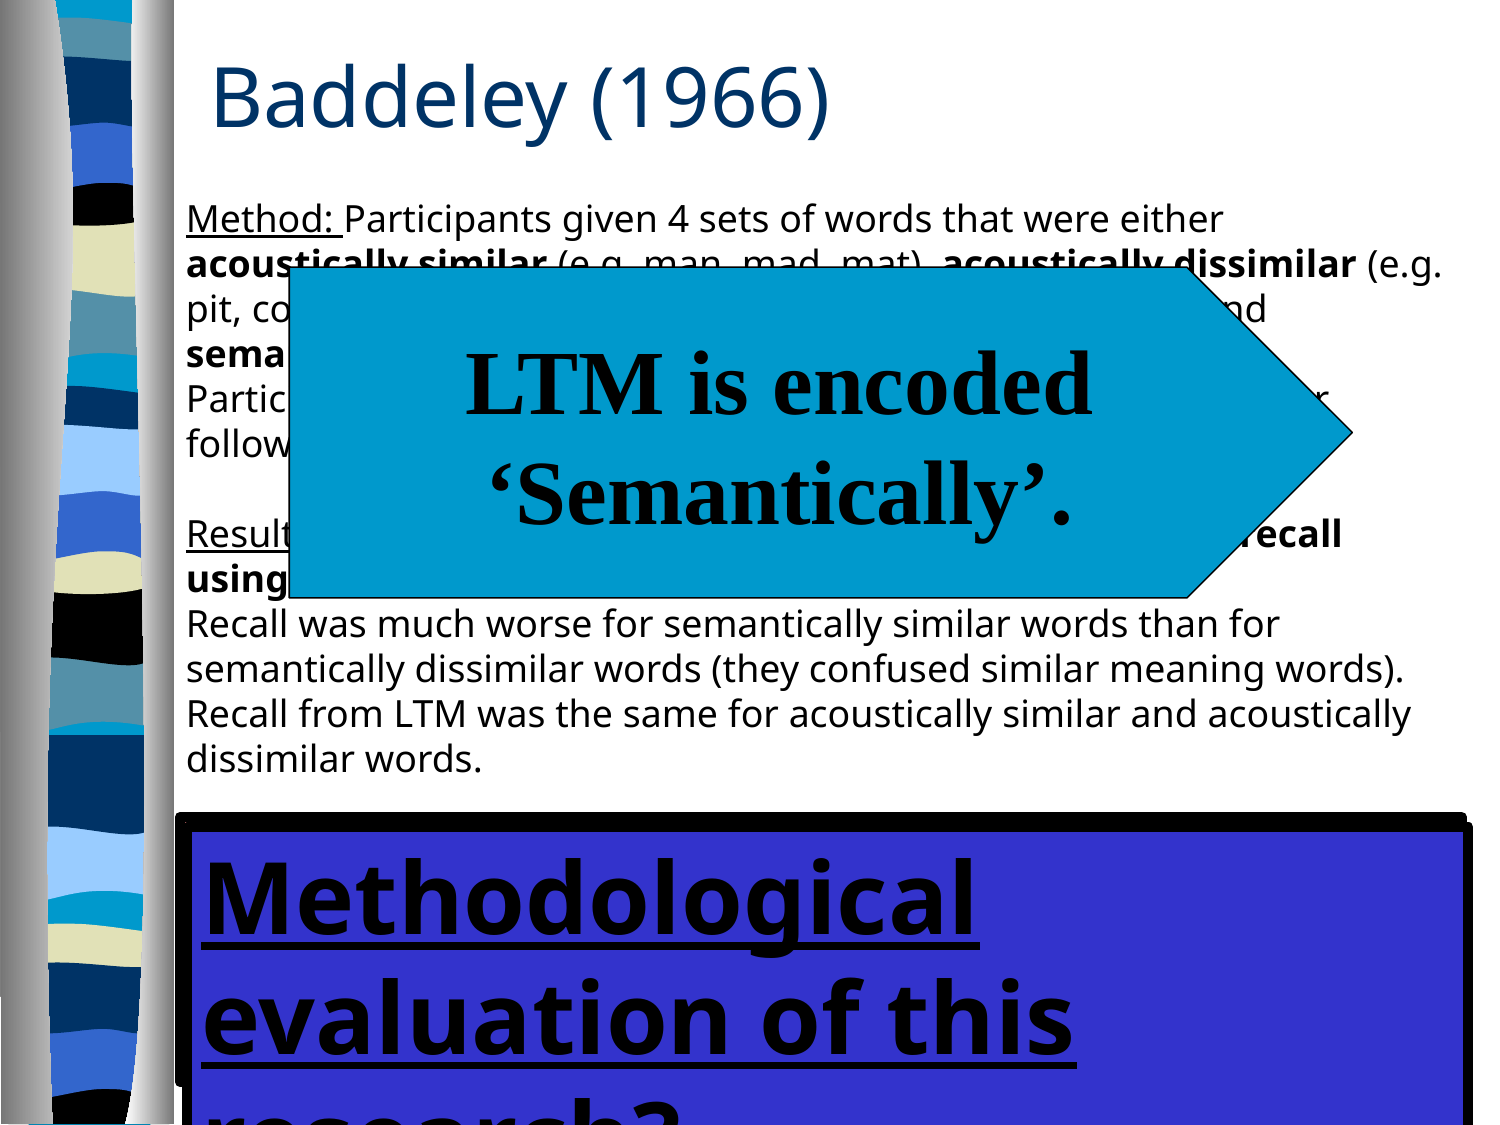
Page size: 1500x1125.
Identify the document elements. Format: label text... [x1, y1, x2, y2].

text_box LTM is encoded ‘Semantically’. [289, 267, 1353, 598]
text_box Methodological evaluation of this research? [186, 827, 1469, 1125]
text_box Method: Participants given 4 sets of words that were either acoustically similar (e.g. man, mad, mat), acoustically dissimilar (e.g. pit, cow, bar), semantically similar (e.g. big, large, huge) and semantically dissimilar (e.g. good, hot, pig). Participants were asked to recall the words either immediately or following a 20 minute task. Results: Words with similar sounds were much harder to recall using STM than words with dissimilar sounds Recall was much worse for semantically similar words than for semantically dissimilar words (they confused similar meaning words). Recall from LTM was the same for acoustically similar and acoustically dissimilar words. [171, 187, 1470, 788]
text_box [171, 788, 1446, 1085]
text_box E.C: Baddeley used a laboratory experiment. This means that the investigation has good reliability, but can be criticised in terms of ecological validity, demand characteristics and sample size (Baddeley used undergraduate students as participants). [180, 817, 1462, 1082]
text_box Baddeley (1966) [194, 0, 1470, 187]
